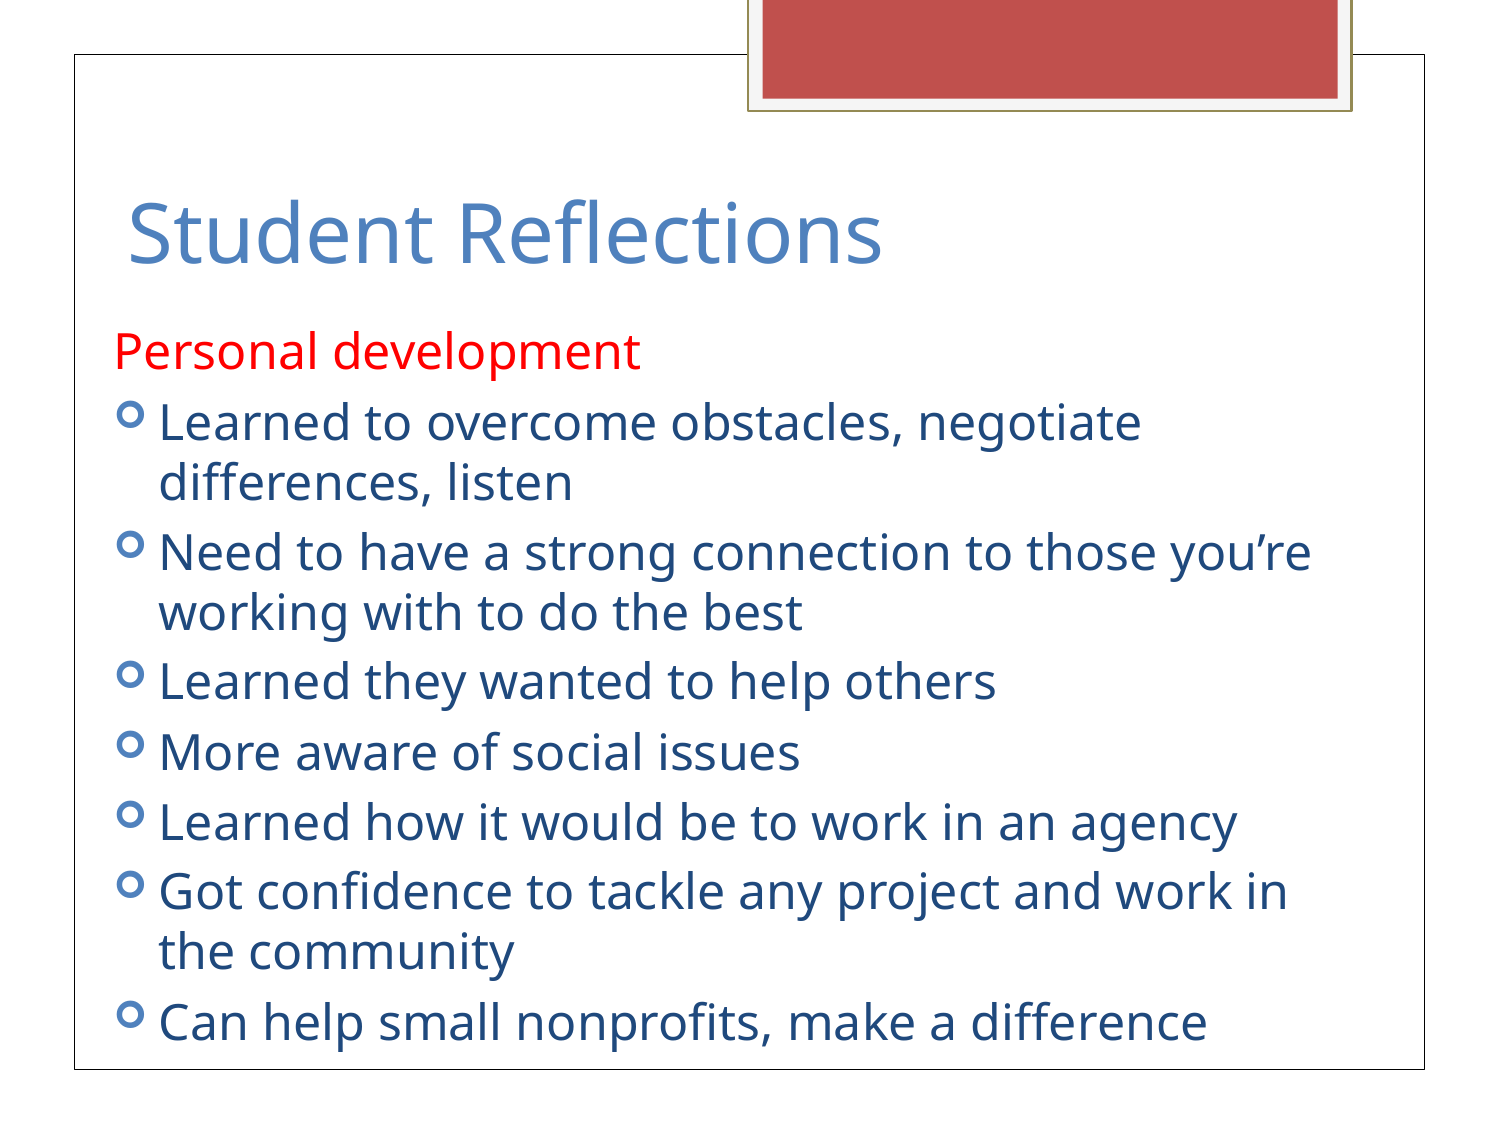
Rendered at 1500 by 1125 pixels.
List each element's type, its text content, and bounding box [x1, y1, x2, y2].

list Personal development Learned to overcome obstacles, negotiate differences, listen Need to have a strong connection to those you’re working with to do the best Learned they wanted to help others More aware of social issues Learned how it would be to work in an agency Got confidence to tackle any project and work in the community Can help small nonprofits, make a difference [87, 312, 1388, 1050]
title Student Reflections [112, 99, 1265, 288]
